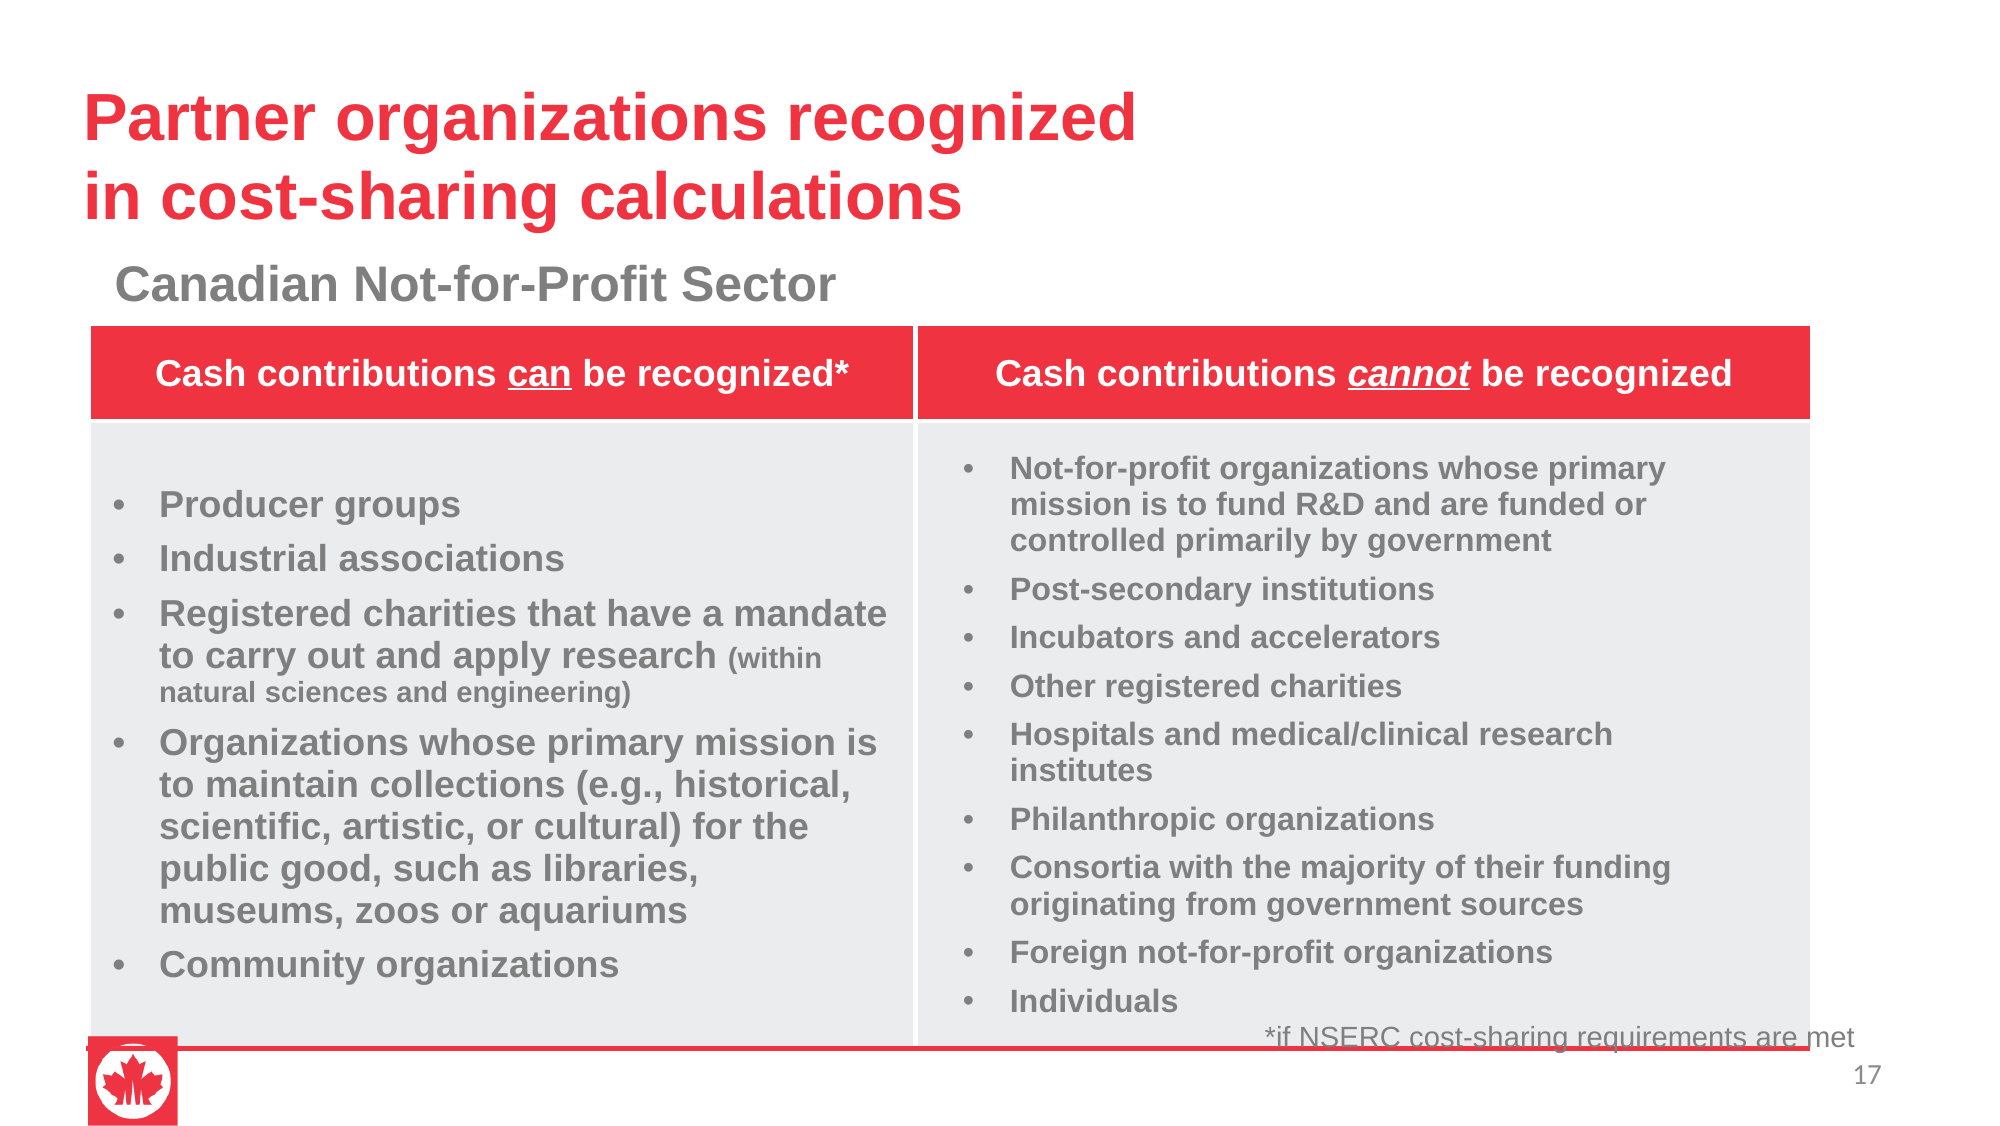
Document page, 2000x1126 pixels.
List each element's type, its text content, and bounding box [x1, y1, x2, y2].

picture [88, 1036, 178, 1126]
slide_number 17 [1433, 1042, 1900, 1103]
text_box *if NSERC cost-sharing requirements are met [1249, 1011, 1900, 1062]
table_header Cash contributions cannot be recognized [918, 326, 1810, 419]
text_box Partner organizations recognized in cost-sharing calculations [68, 65, 1200, 241]
text_box Canadian Not-for-Profit Sector [99, 250, 1063, 320]
table_cell Not-for-profit organizations whose primary mission is to fund R&D and are funded or controlled primarily by government Post-secondary institutions Incubators and accelerators Other registered charities Hospitals and medical/clinical research institutes Philanthropic organizations Consortia with the majority of their funding originating from government sources Foreign not-for-profit organizations Individuals [918, 423, 1810, 1046]
table_header Cash contributions can be recognized* [91, 326, 913, 419]
table_cell Producer groups Industrial associations Registered charities that have a mandate to carry out and apply research (within natural sciences and engineering) Organizations whose primary mission is to maintain collections (e.g., historical, scientific, artistic, or cultural) for the public good, such as libraries, museums, zoos or aquariums Community organizations [91, 423, 913, 1046]
